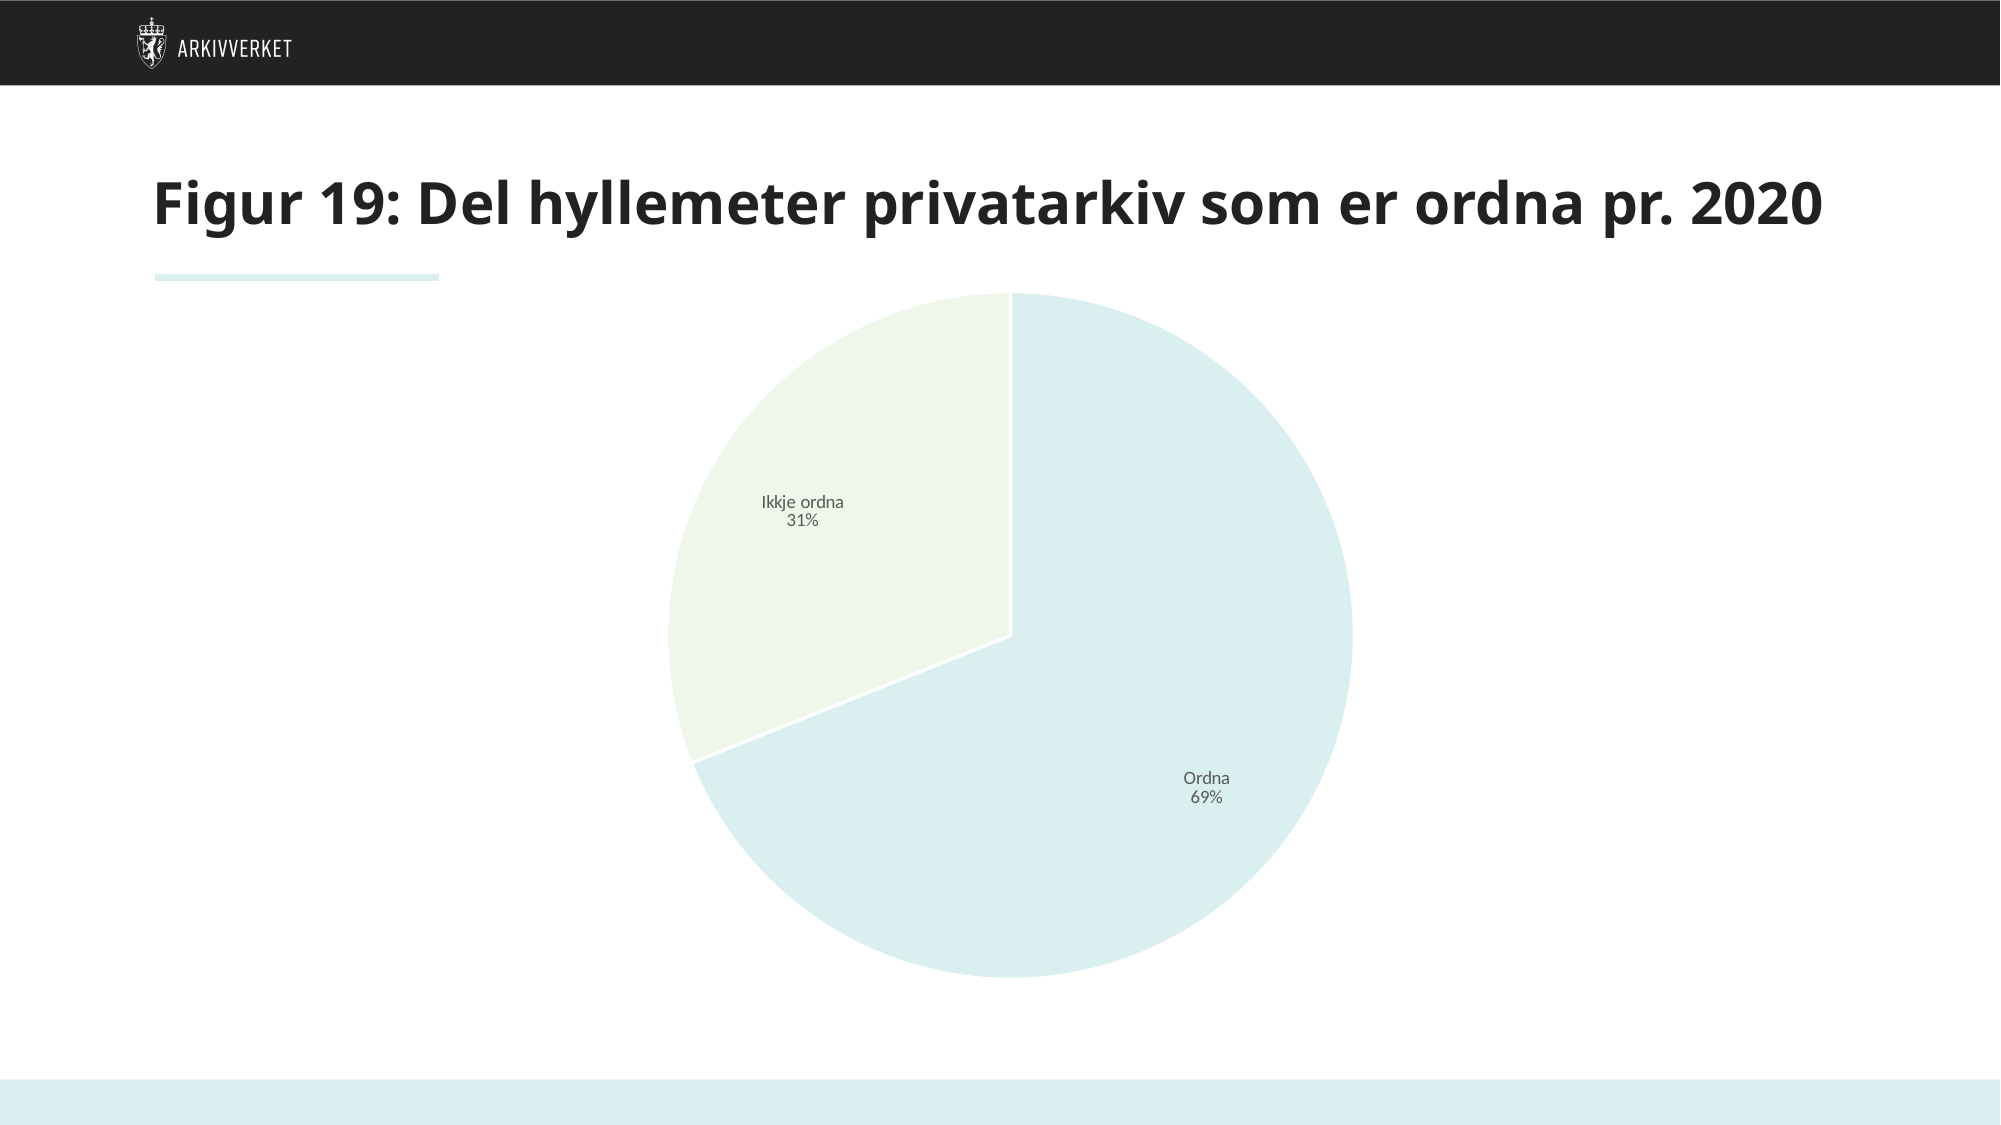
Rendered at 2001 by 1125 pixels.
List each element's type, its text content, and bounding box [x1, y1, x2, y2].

title Figur 19: Del hyllemeter privatarkiv som er ordna pr. 2020 [137, 85, 1863, 278]
chart [137, 277, 1848, 994]
picture [120, 0, 308, 86]
